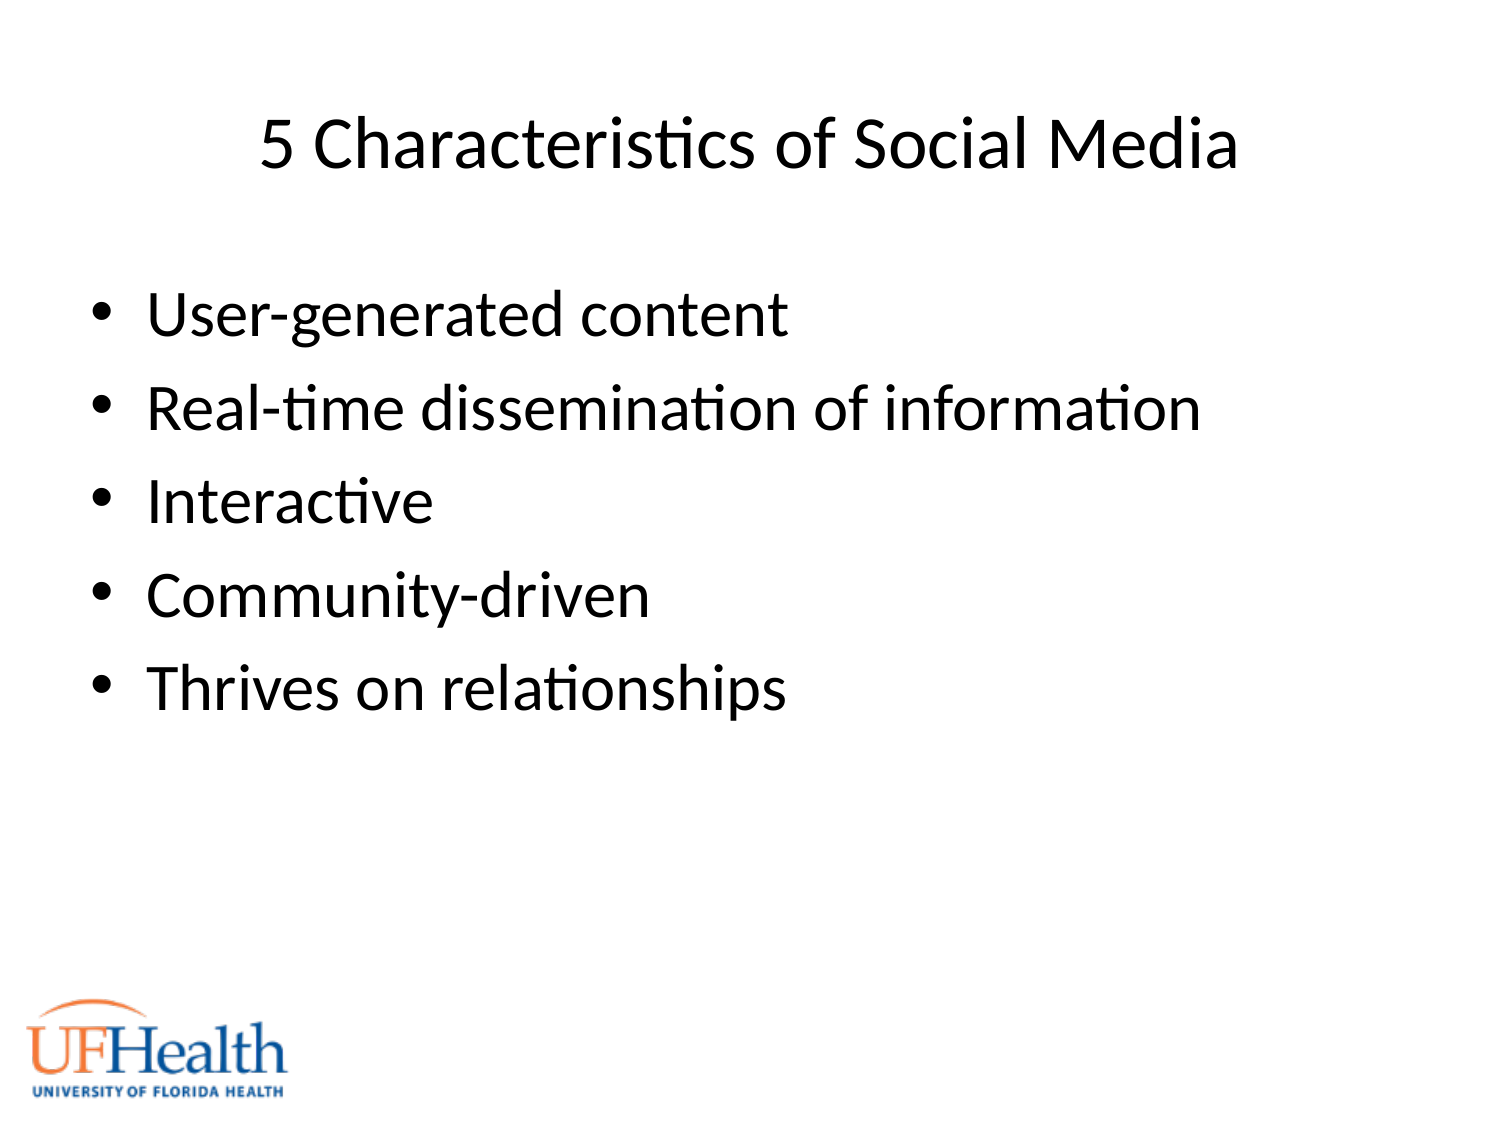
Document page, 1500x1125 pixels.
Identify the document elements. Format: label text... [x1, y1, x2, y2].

title 5 Characteristics of Social Media [75, 45, 1425, 233]
list User-generated content Real-time dissemination of information Interactive Community-driven Thrives on relationships [75, 262, 1425, 1005]
picture [22, 998, 294, 1100]
